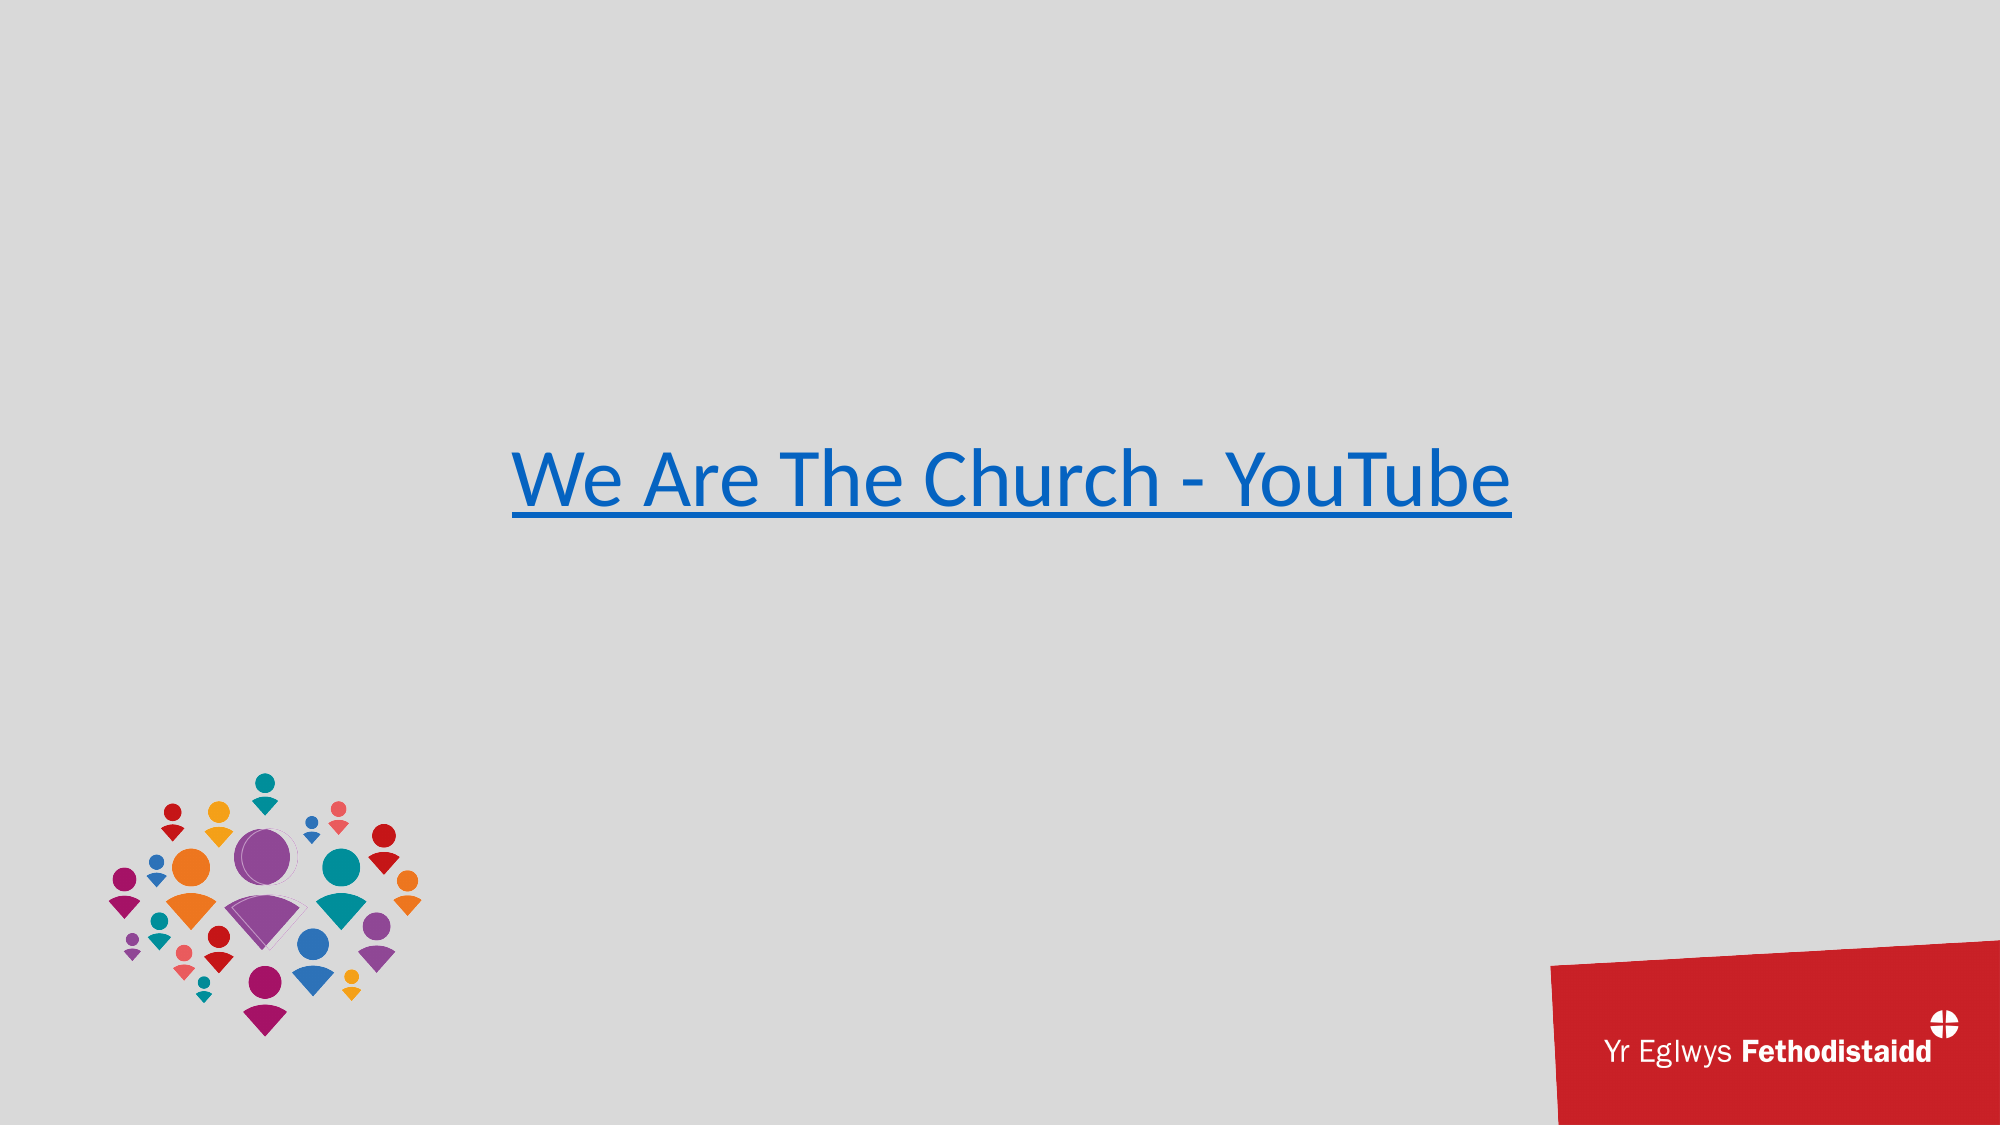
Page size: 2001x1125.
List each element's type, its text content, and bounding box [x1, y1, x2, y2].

text_box We Are The Church - YouTube [497, 416, 1528, 531]
picture [107, 773, 422, 1037]
picture [1549, 940, 2000, 1125]
